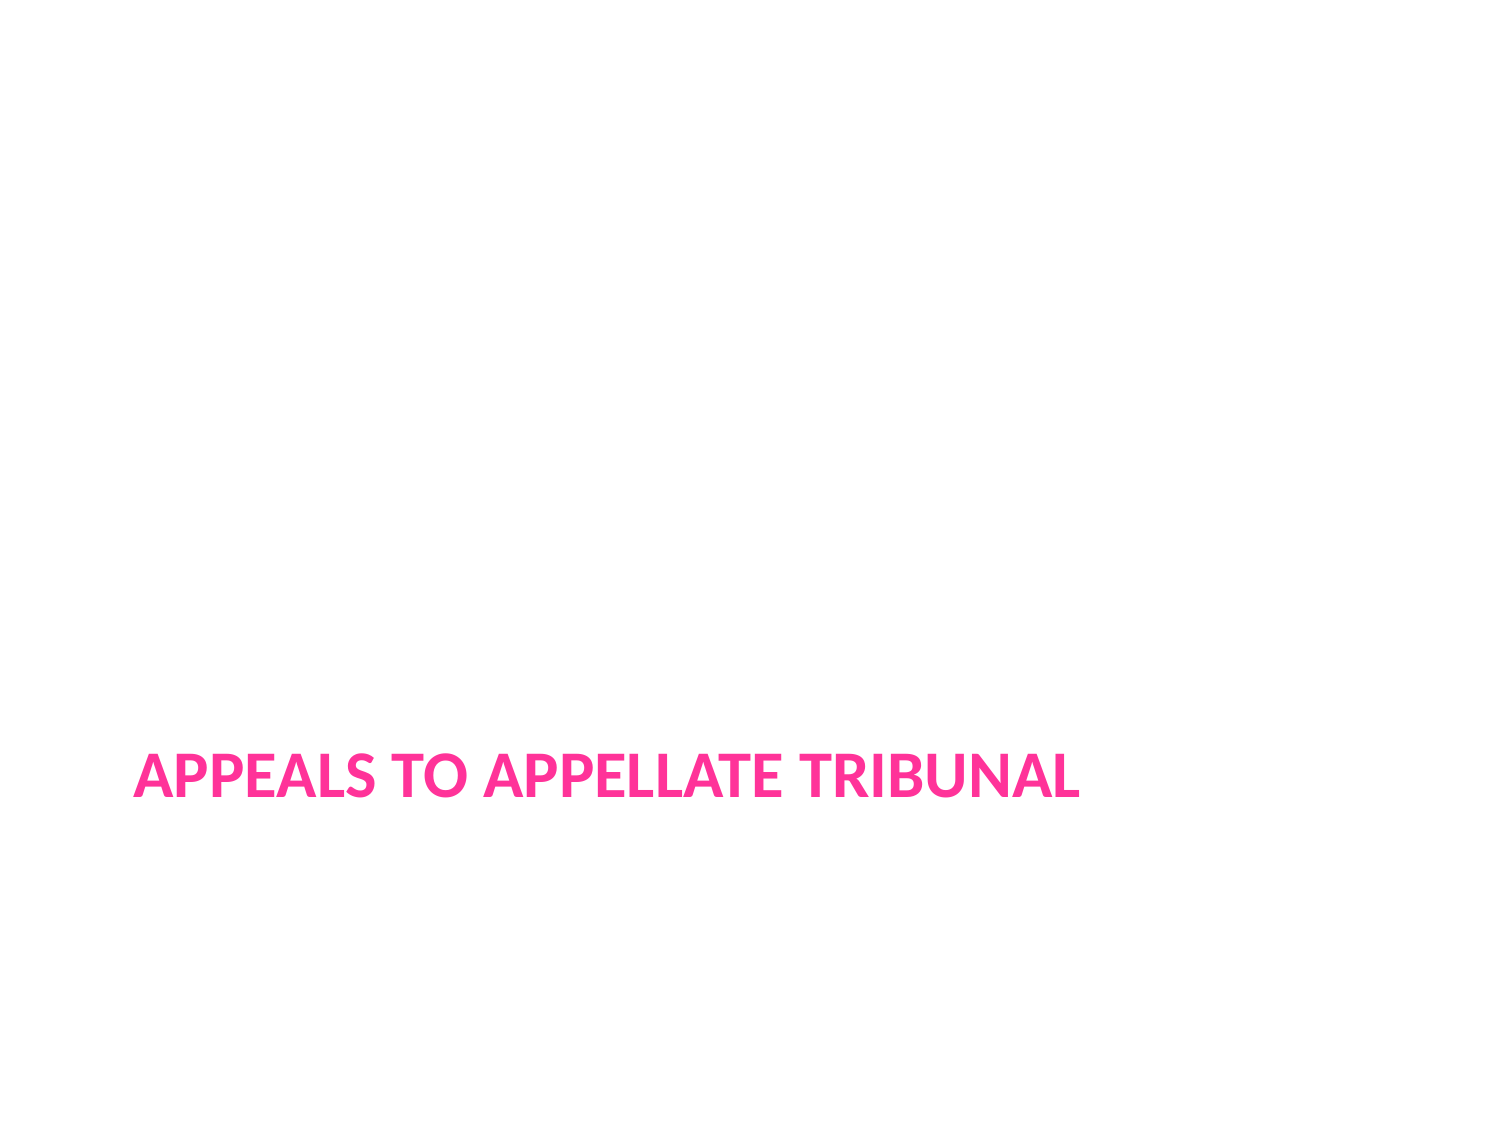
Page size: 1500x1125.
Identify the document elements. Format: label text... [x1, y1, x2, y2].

title Appeals to Appellate Tribunal [118, 722, 1394, 947]
